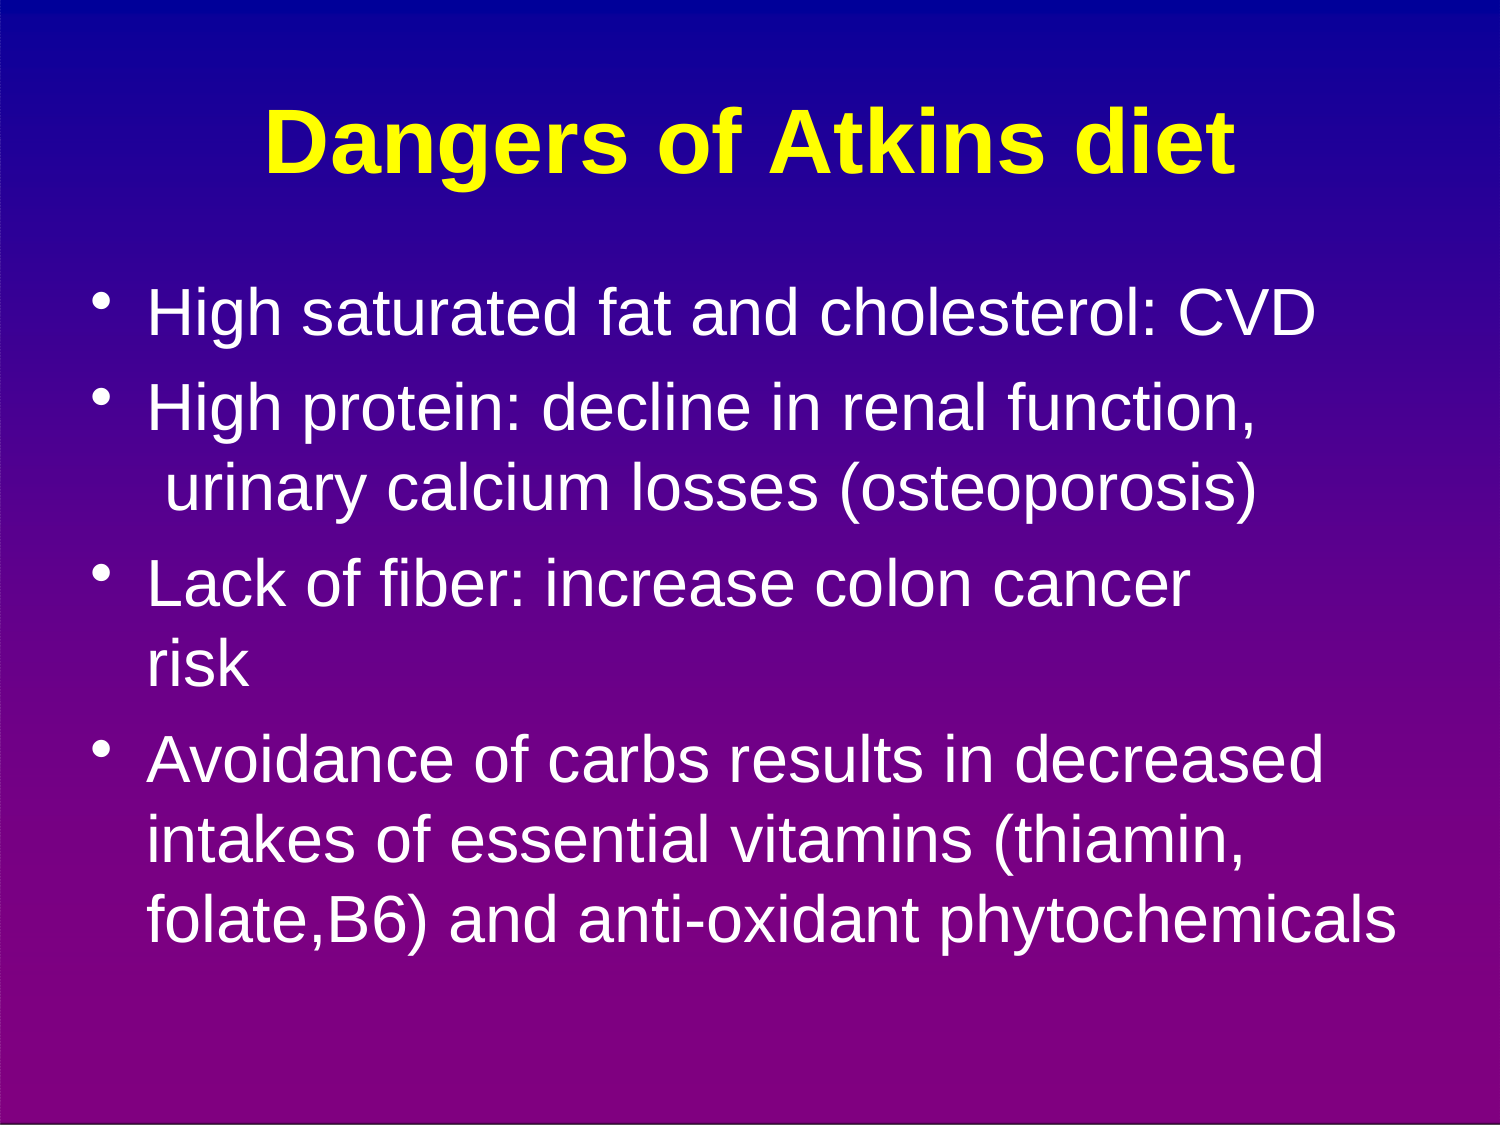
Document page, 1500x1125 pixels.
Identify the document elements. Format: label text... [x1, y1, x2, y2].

picture [0, 0, 1500, 1125]
title Dangers of Atkins diet [261, 79, 1240, 250]
text_box High saturated fat and cholesterol: CVD High protein: decline in renal function, urinary calcium losses (osteoporosis) Lack of fiber: increase colon cancer risk Avoidance of carbs results in decreased intakes of essential vitamins (thiamin, folate,B6) and anti-oxidant phytochemicals [87, 250, 1403, 956]
